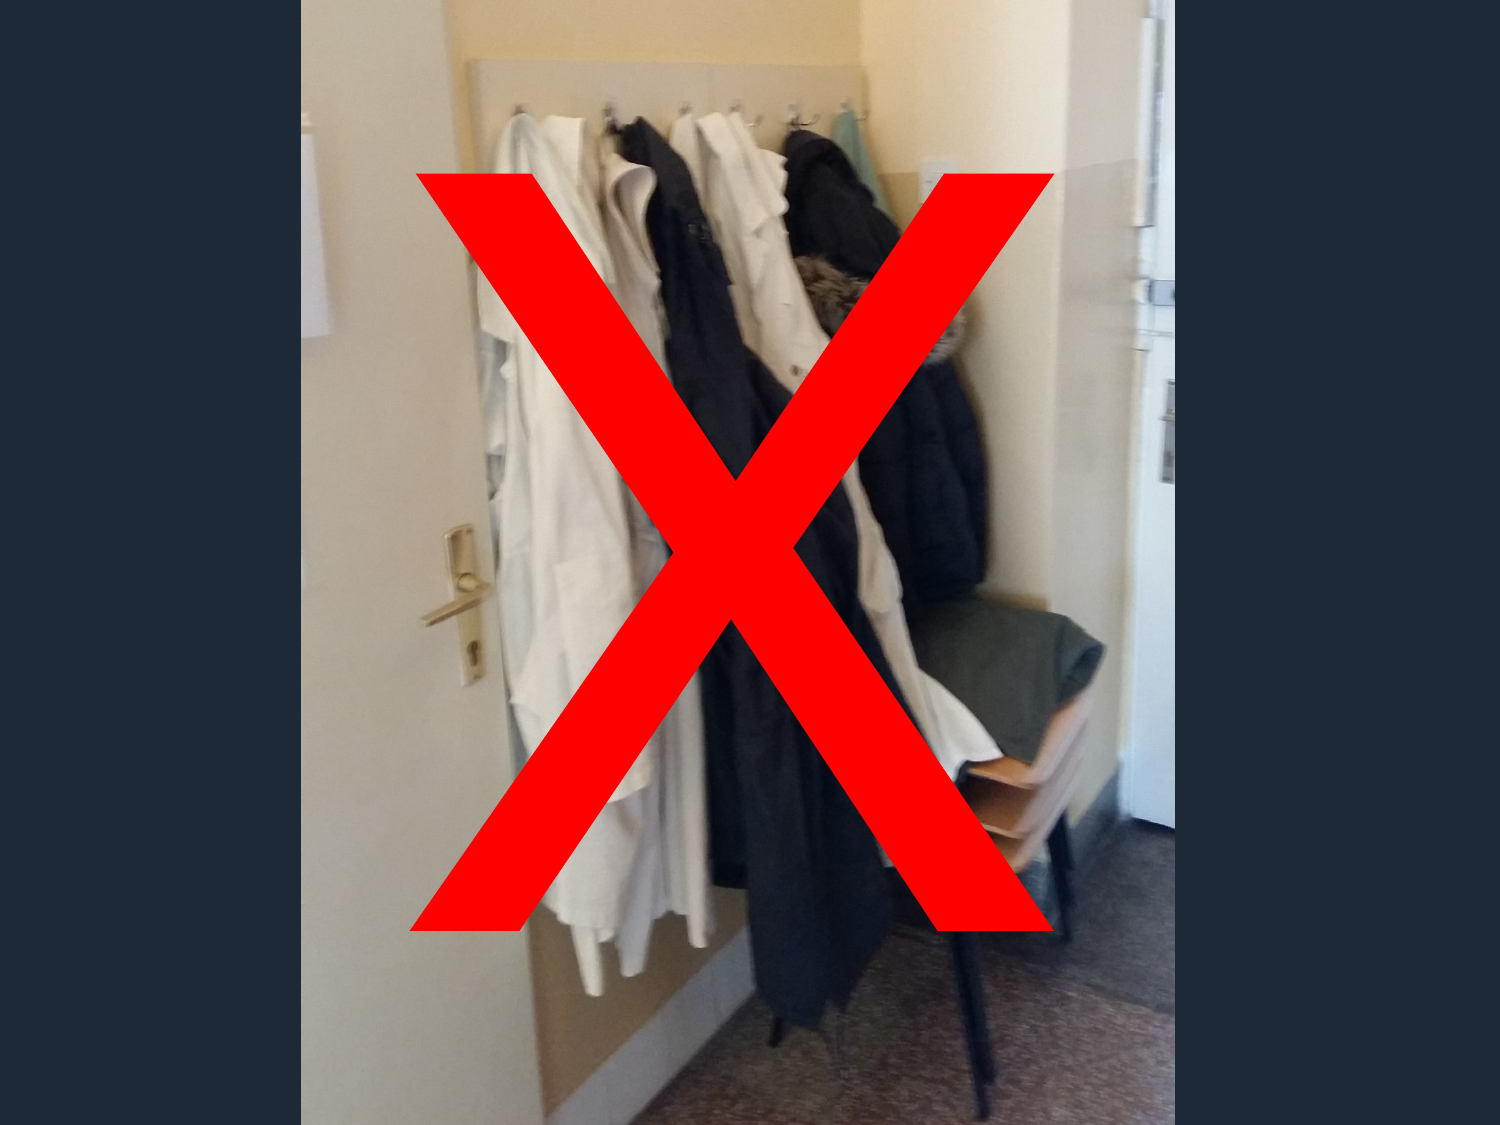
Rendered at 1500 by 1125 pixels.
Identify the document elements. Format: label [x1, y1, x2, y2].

picture [300, 0, 1175, 1125]
